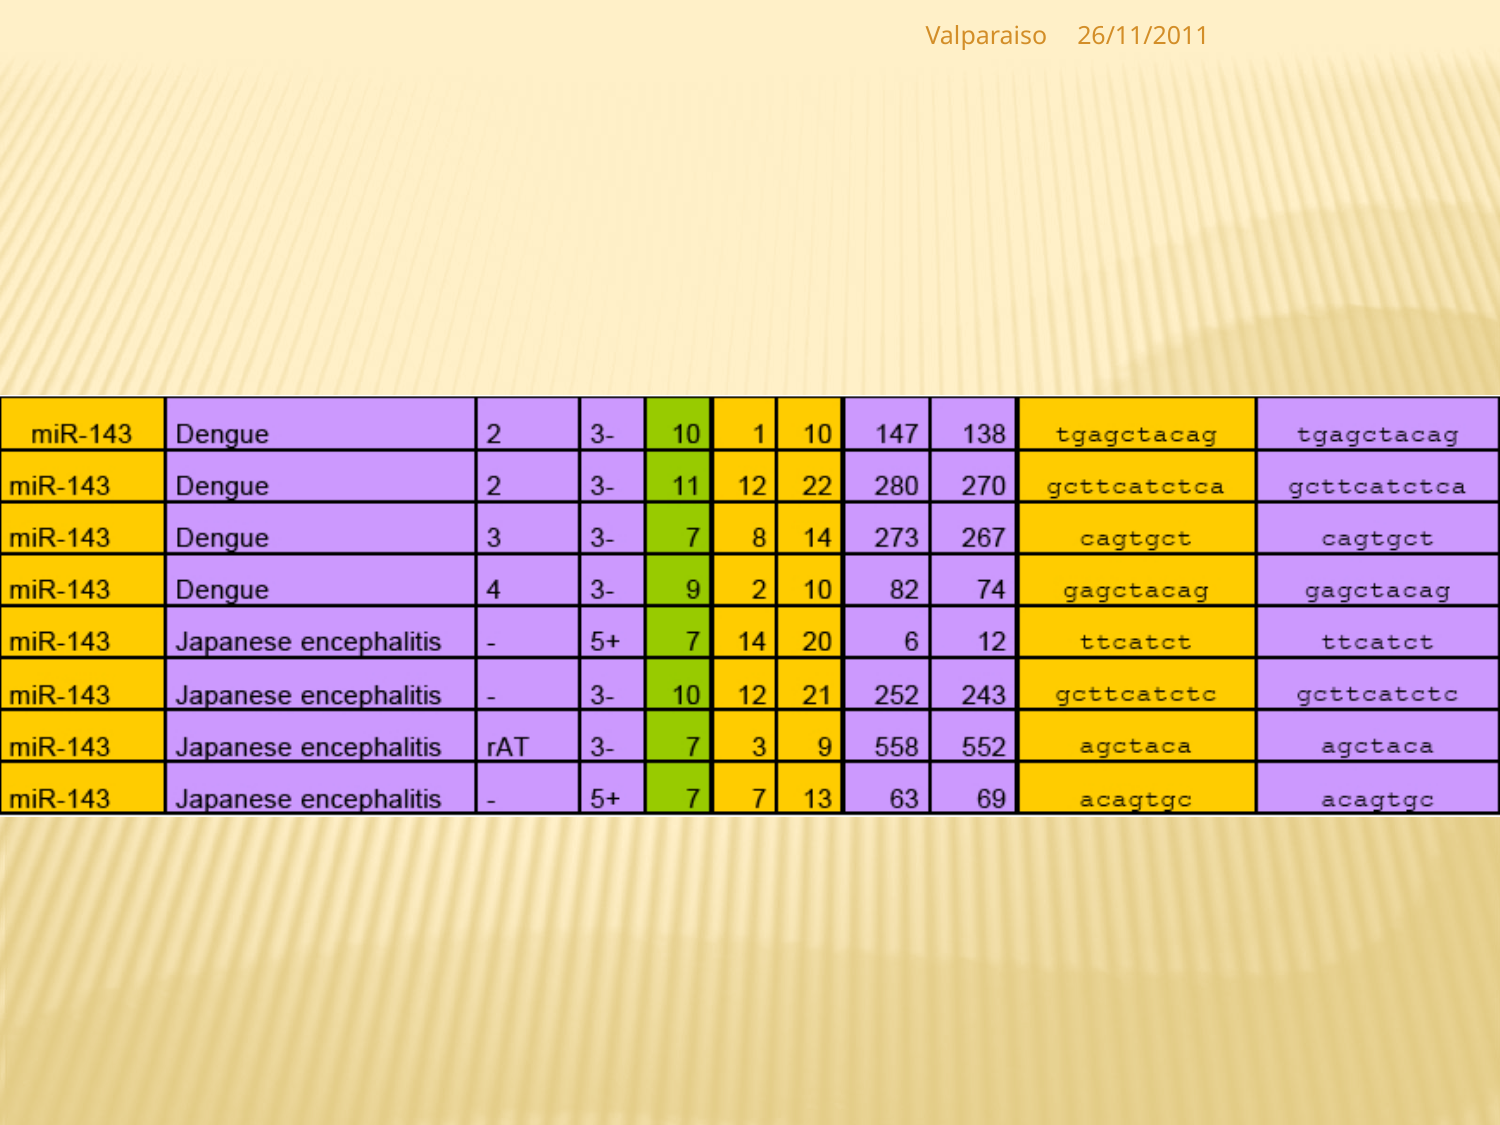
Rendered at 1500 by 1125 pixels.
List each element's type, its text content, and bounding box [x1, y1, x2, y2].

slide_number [1063, 12, 1475, 60]
picture [0, 395, 1500, 817]
footer Valparaiso [512, 12, 1063, 60]
